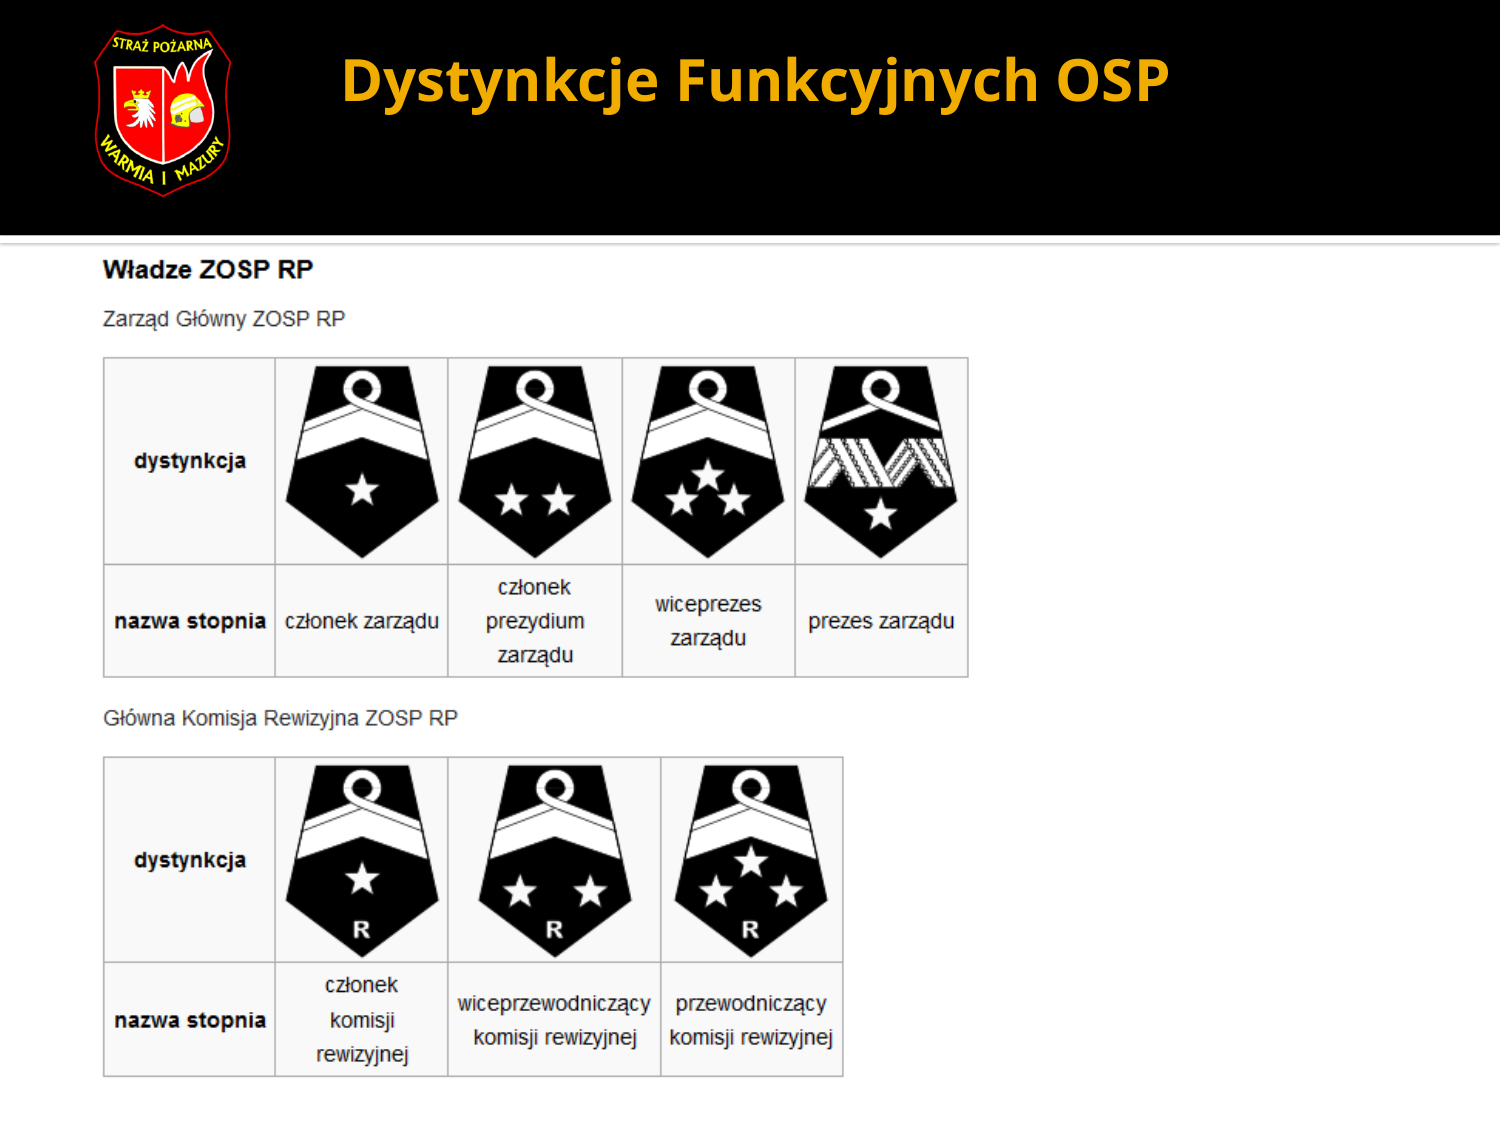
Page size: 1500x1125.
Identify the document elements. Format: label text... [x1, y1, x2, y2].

picture [94, 24, 231, 197]
picture [94, 251, 1006, 1085]
title Dystynkcje Funkcyjnych OSP [76, 19, 1427, 138]
